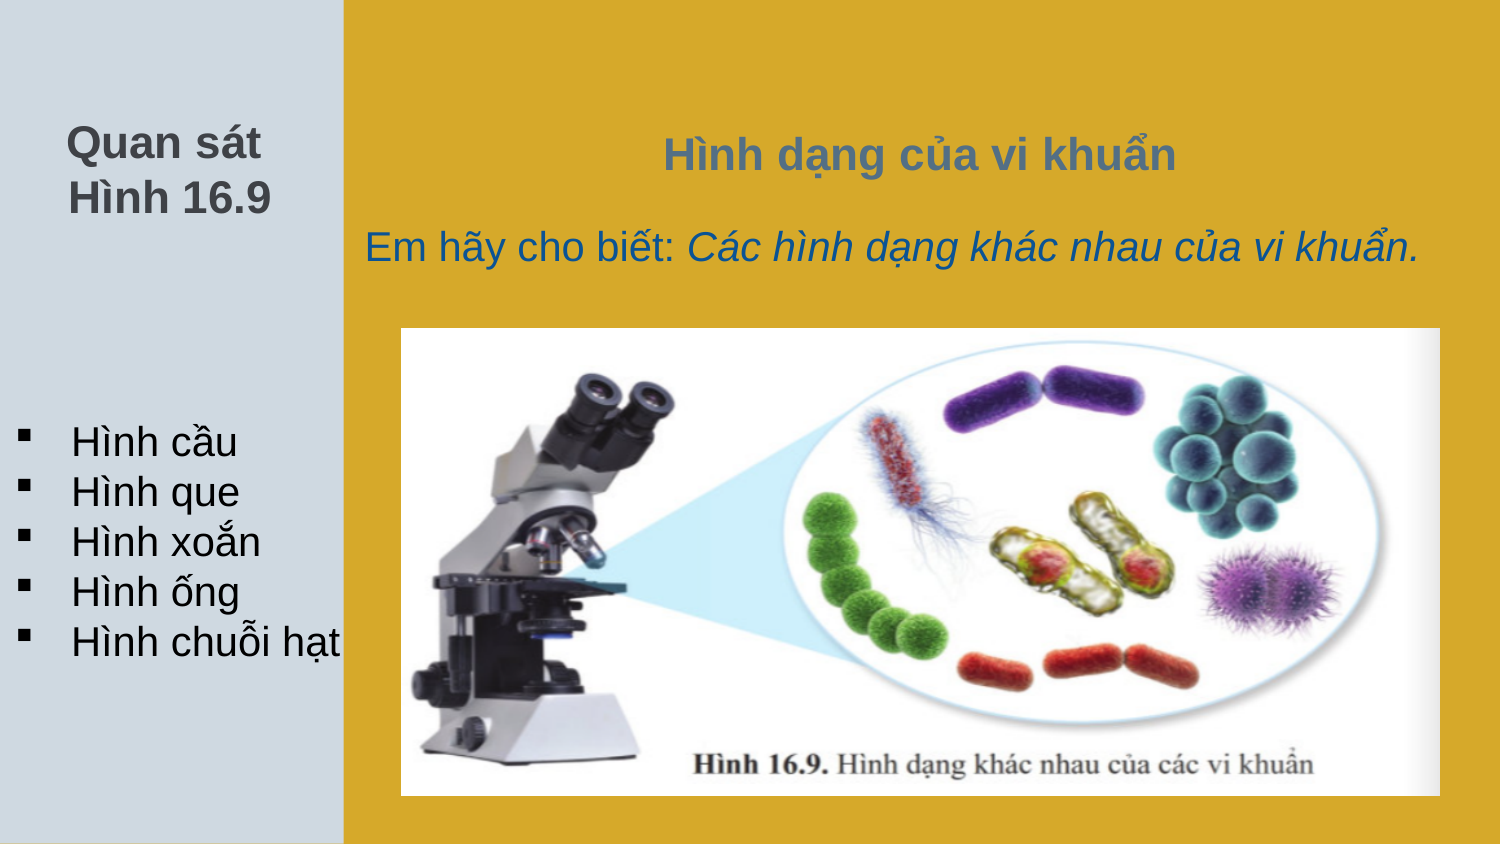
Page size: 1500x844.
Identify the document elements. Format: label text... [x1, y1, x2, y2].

picture [401, 328, 1440, 796]
text_box Quan sát Hình 16.9 [0, 105, 341, 230]
text_box Em hãy cho biết: Các hình dạng khác nhau của vi khuẩn. [349, 212, 1436, 277]
text_box Hình dạng của vi khuẩn [340, 117, 1500, 188]
text_box Hình cầu Hình que Hình xoắn Hình ống Hình chuỗi hạt [0, 407, 389, 673]
